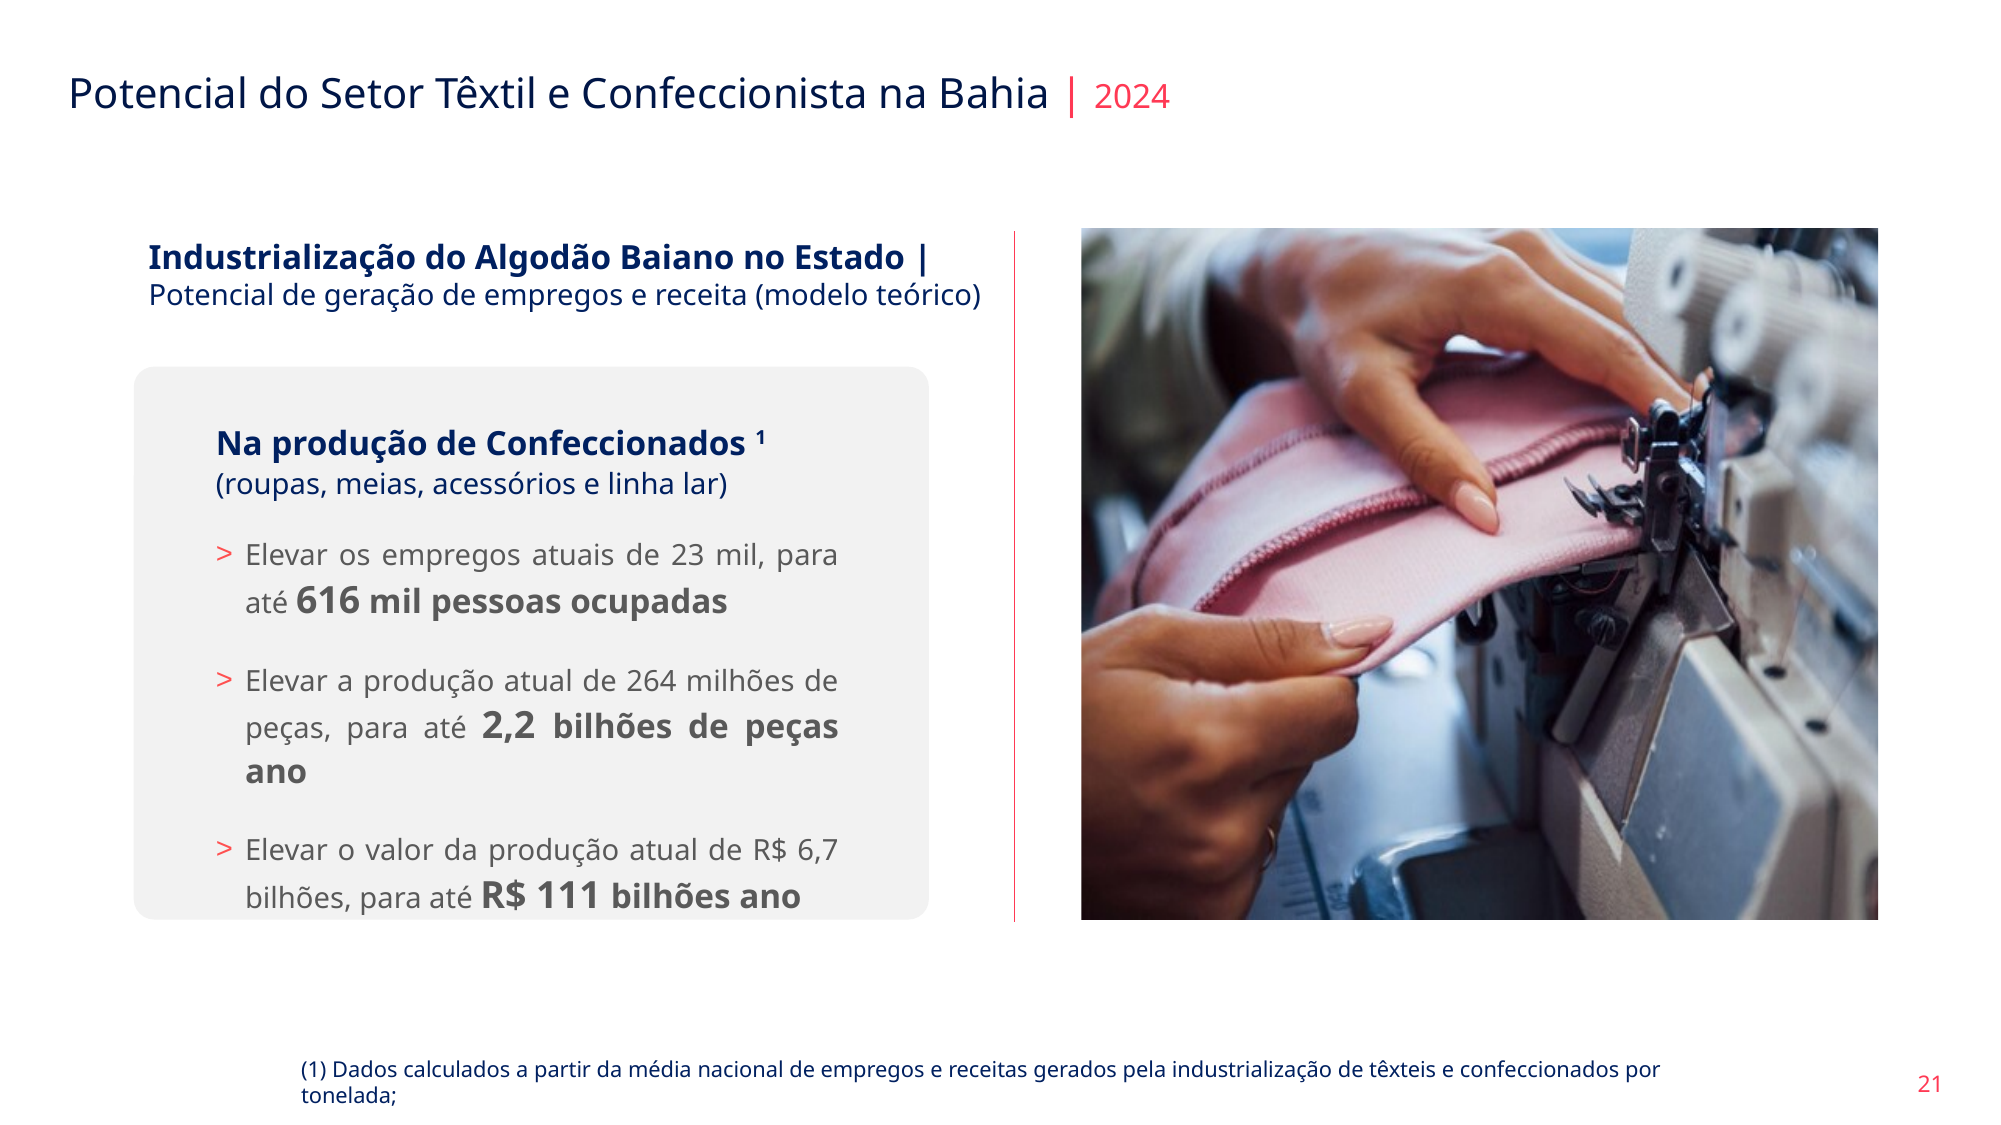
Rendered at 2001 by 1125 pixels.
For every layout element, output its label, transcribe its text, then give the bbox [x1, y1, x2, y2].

text_box Industrialização do Algodão Baiano no Estado | Potencial de geração de empregos e receita (modelo teórico) [133, 228, 1081, 319]
picture [1081, 228, 1879, 920]
text_box [132, 365, 930, 921]
text_box Potencial do Setor Têxtil e Confeccionista na Bahia | 2024 [53, 52, 1927, 124]
text_box (1) Dados calculados a partir da média nacional de empregos e receitas gerados pela industrialização de têxteis e confeccionados por tonelada; [286, 1047, 1741, 1116]
text_box Na produção de Confeccionados 1 (roupas, meias, acessórios e linha lar) Elevar os empregos atuais de 23 mil, para até 616 mil pessoas ocupadas Elevar a produção atual de 264 milhões de peças, para até 2,2 bilhões de peças ano Elevar o valor da produção atual de R$ 6,7 bilhões, para até R$ 111 bilhões ano [201, 407, 854, 923]
